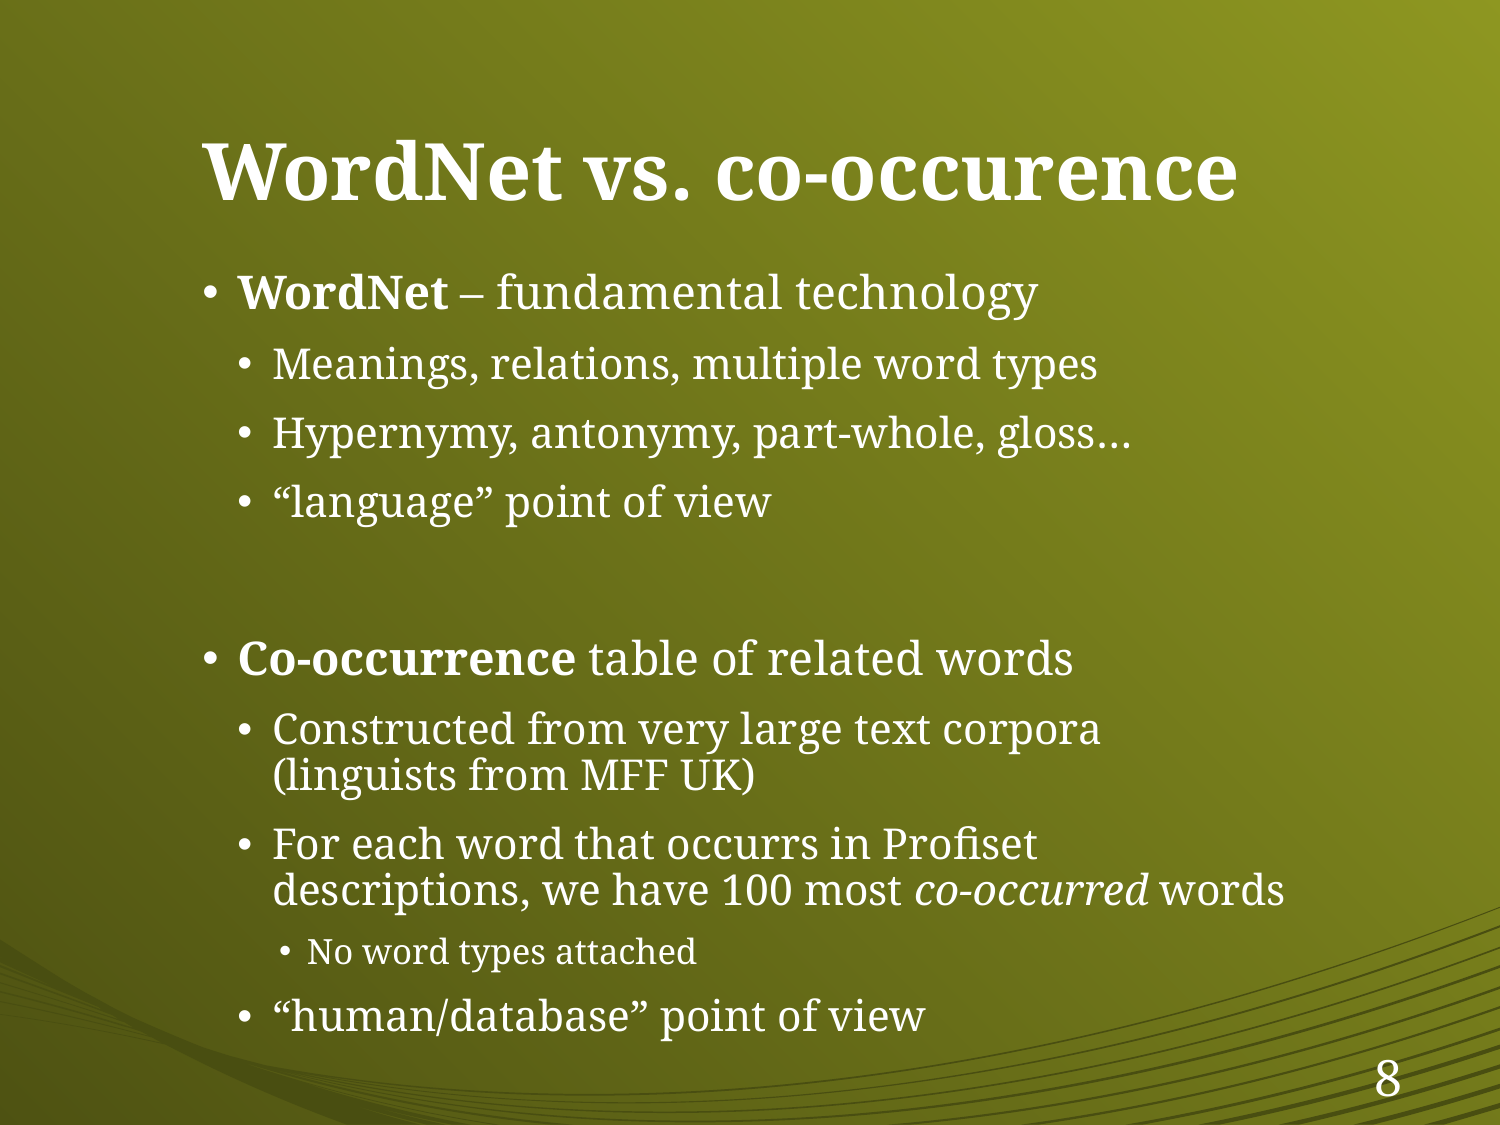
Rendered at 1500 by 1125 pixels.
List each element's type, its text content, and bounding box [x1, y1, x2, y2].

text_box 8 [1312, 1059, 1418, 1101]
title WordNet vs. co-occurence [187, 35, 1313, 226]
list WordNet – fundamental technology Meanings, relations, multiple word types Hypernymy, antonymy, part-whole, gloss… “language” point of view Co-occurrence table of related words Constructed from very large text corpora (linguists from MFF UK) For each word that occurrs in Profiset descriptions, we have 100 most co-occurred words No word types attached “human/database” point of view [187, 261, 1313, 1059]
